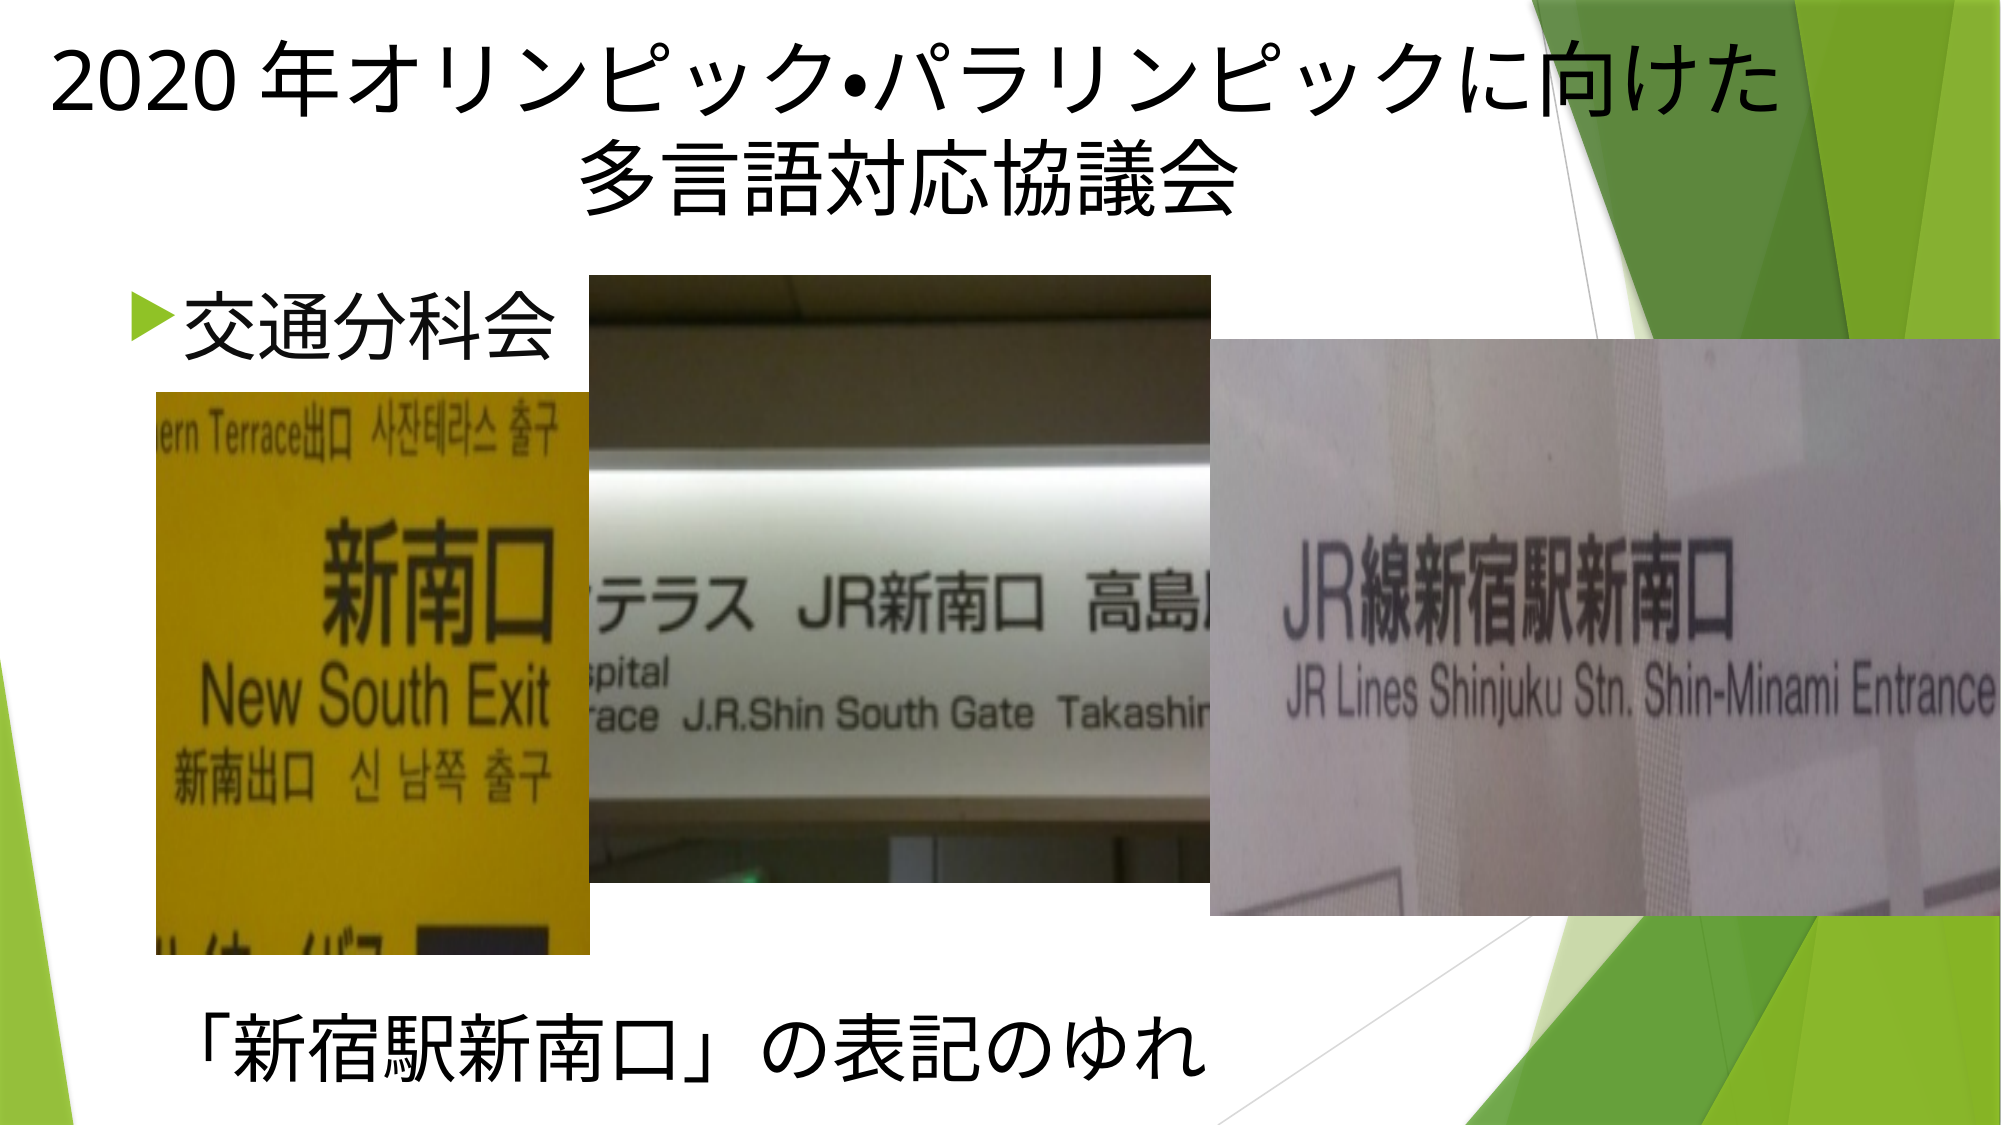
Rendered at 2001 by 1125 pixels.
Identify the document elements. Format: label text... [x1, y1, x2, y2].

title 2020年オリンピック・パラリンピックに向けた多言語対応協議会 [0, 19, 1836, 236]
list 交通分科会 [111, 272, 1522, 991]
text_box 「新宿駅新南口」の表記のゆれ [142, 993, 1547, 1099]
picture [156, 275, 2000, 956]
